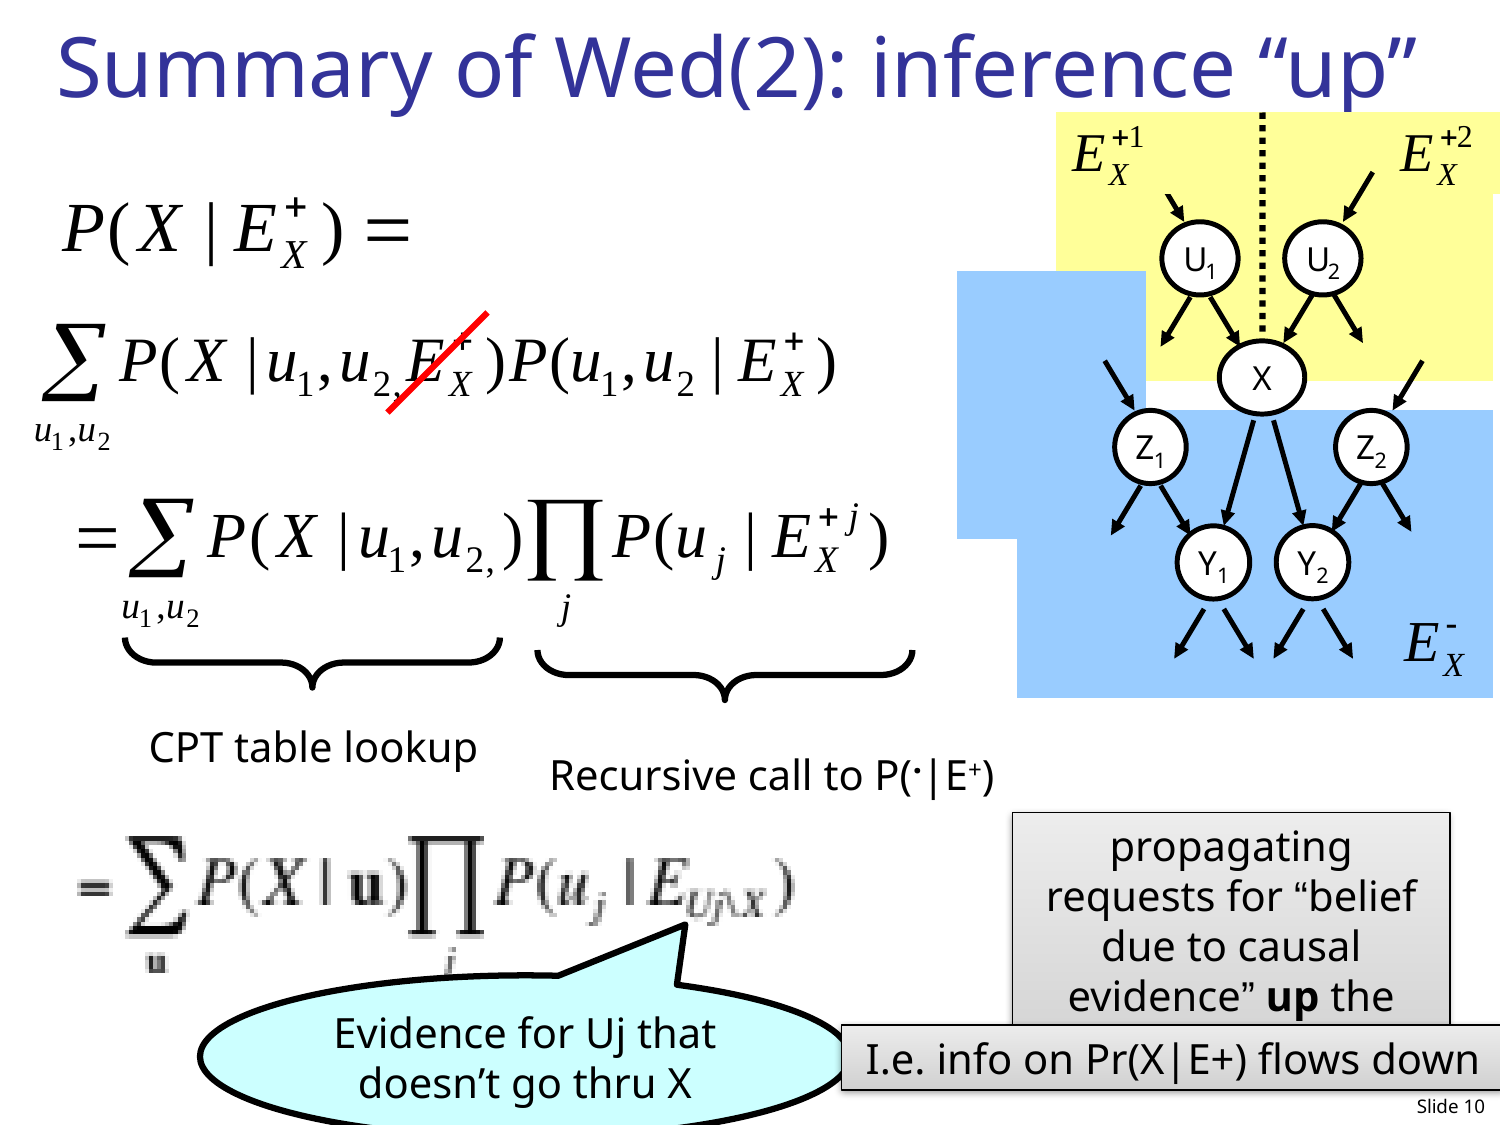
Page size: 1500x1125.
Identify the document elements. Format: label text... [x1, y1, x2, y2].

text_box Recursive call to P(.|E+) [534, 725, 1010, 810]
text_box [62, 487, 901, 643]
text_box Evidence for Uj that doesn’t go thru X [199, 1000, 836, 1125]
text_box CPT table lookup [133, 713, 494, 779]
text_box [68, 824, 800, 991]
text_box [537, 650, 913, 701]
title Summary of Wed(2): inference “up” [37, 0, 1438, 123]
picture [956, 112, 1500, 701]
text_box [130, 652, 495, 688]
text_box propagating requests for “belief due to causal evidence” up the tree [1012, 812, 1451, 1022]
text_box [24, 312, 851, 466]
text_box I.e. info on Pr(X|E+) flows down [841, 1024, 1500, 1091]
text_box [1390, 112, 1500, 195]
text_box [1062, 112, 1172, 195]
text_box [49, 174, 414, 281]
